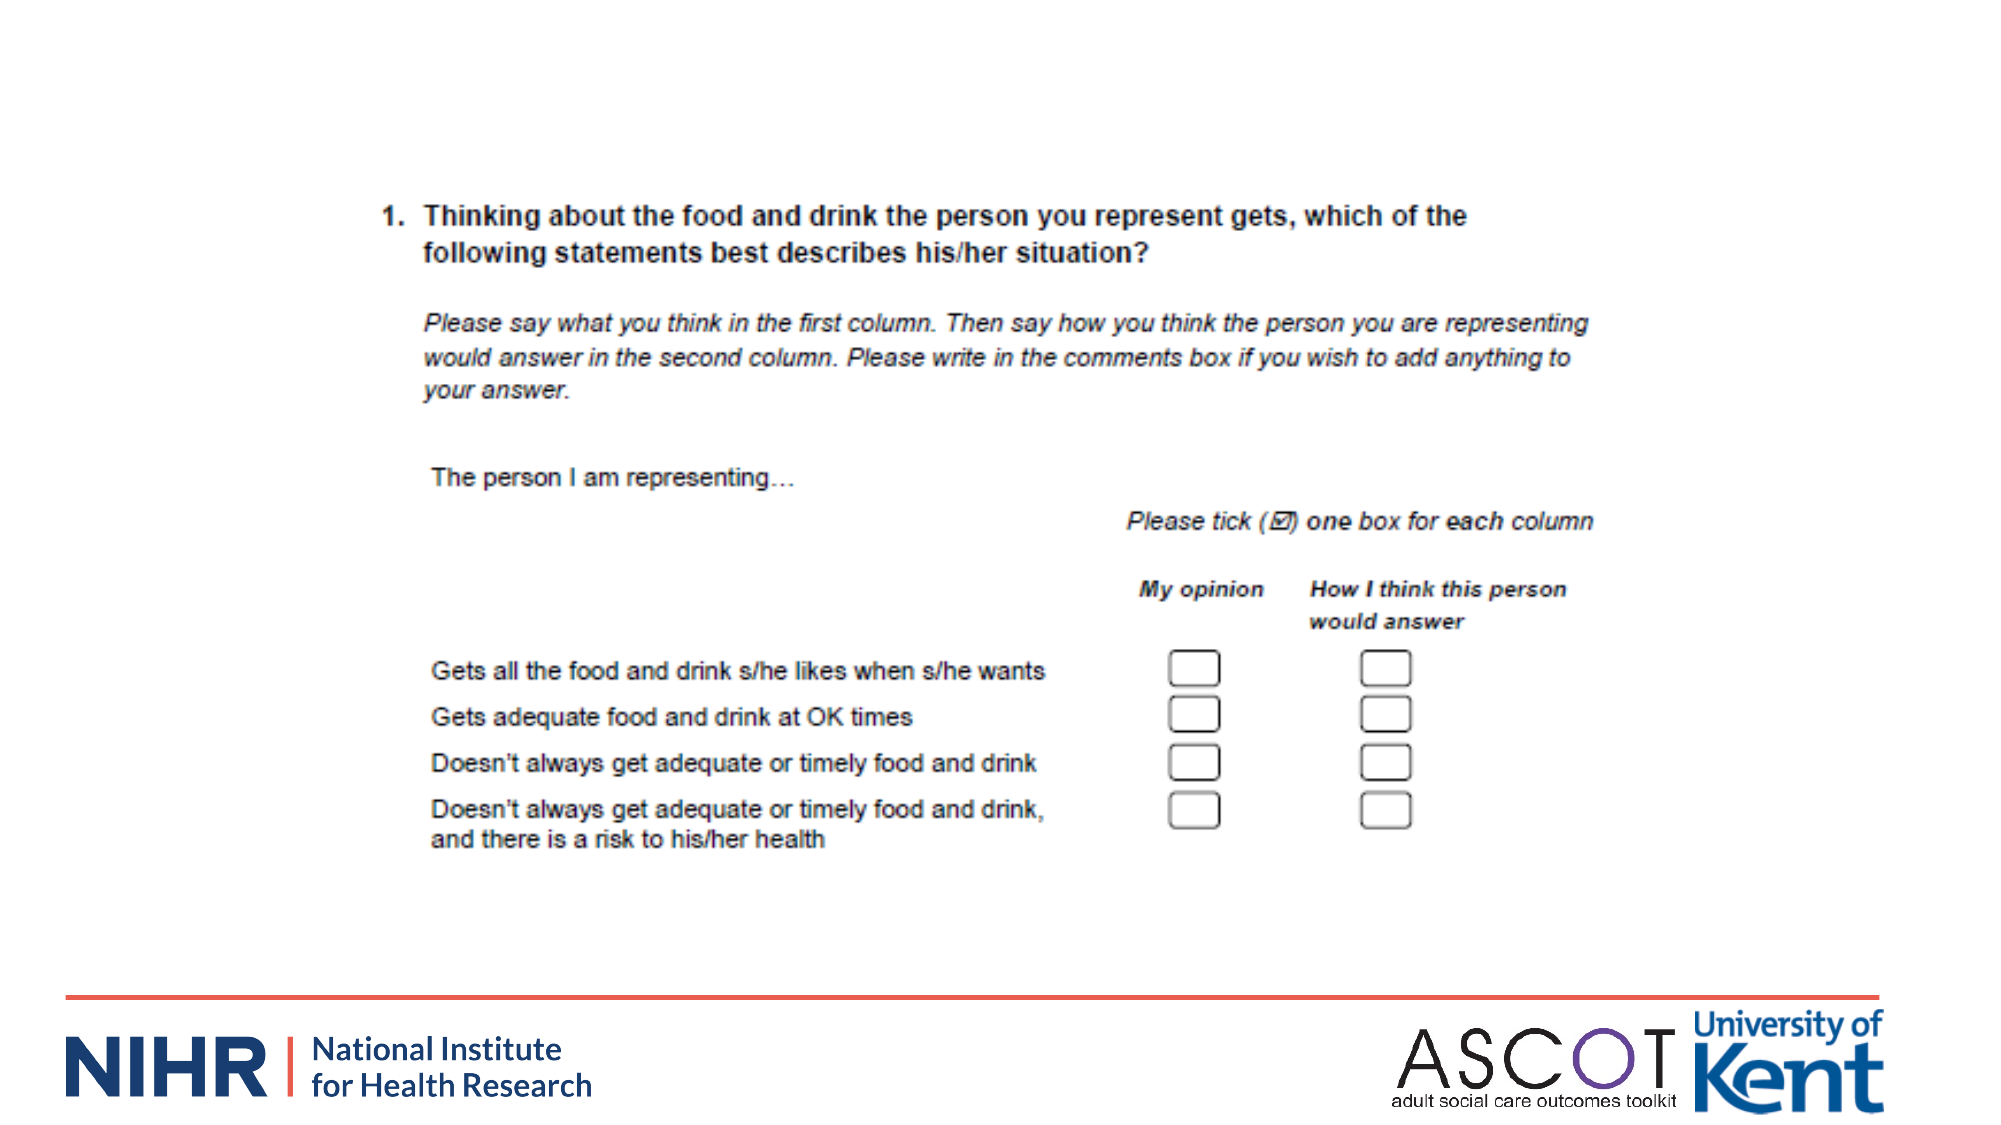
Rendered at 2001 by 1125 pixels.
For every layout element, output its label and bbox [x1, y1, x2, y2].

picture [66, 1036, 591, 1097]
picture [352, 171, 1655, 888]
picture [1392, 1028, 1676, 1107]
picture [1695, 1009, 1884, 1116]
